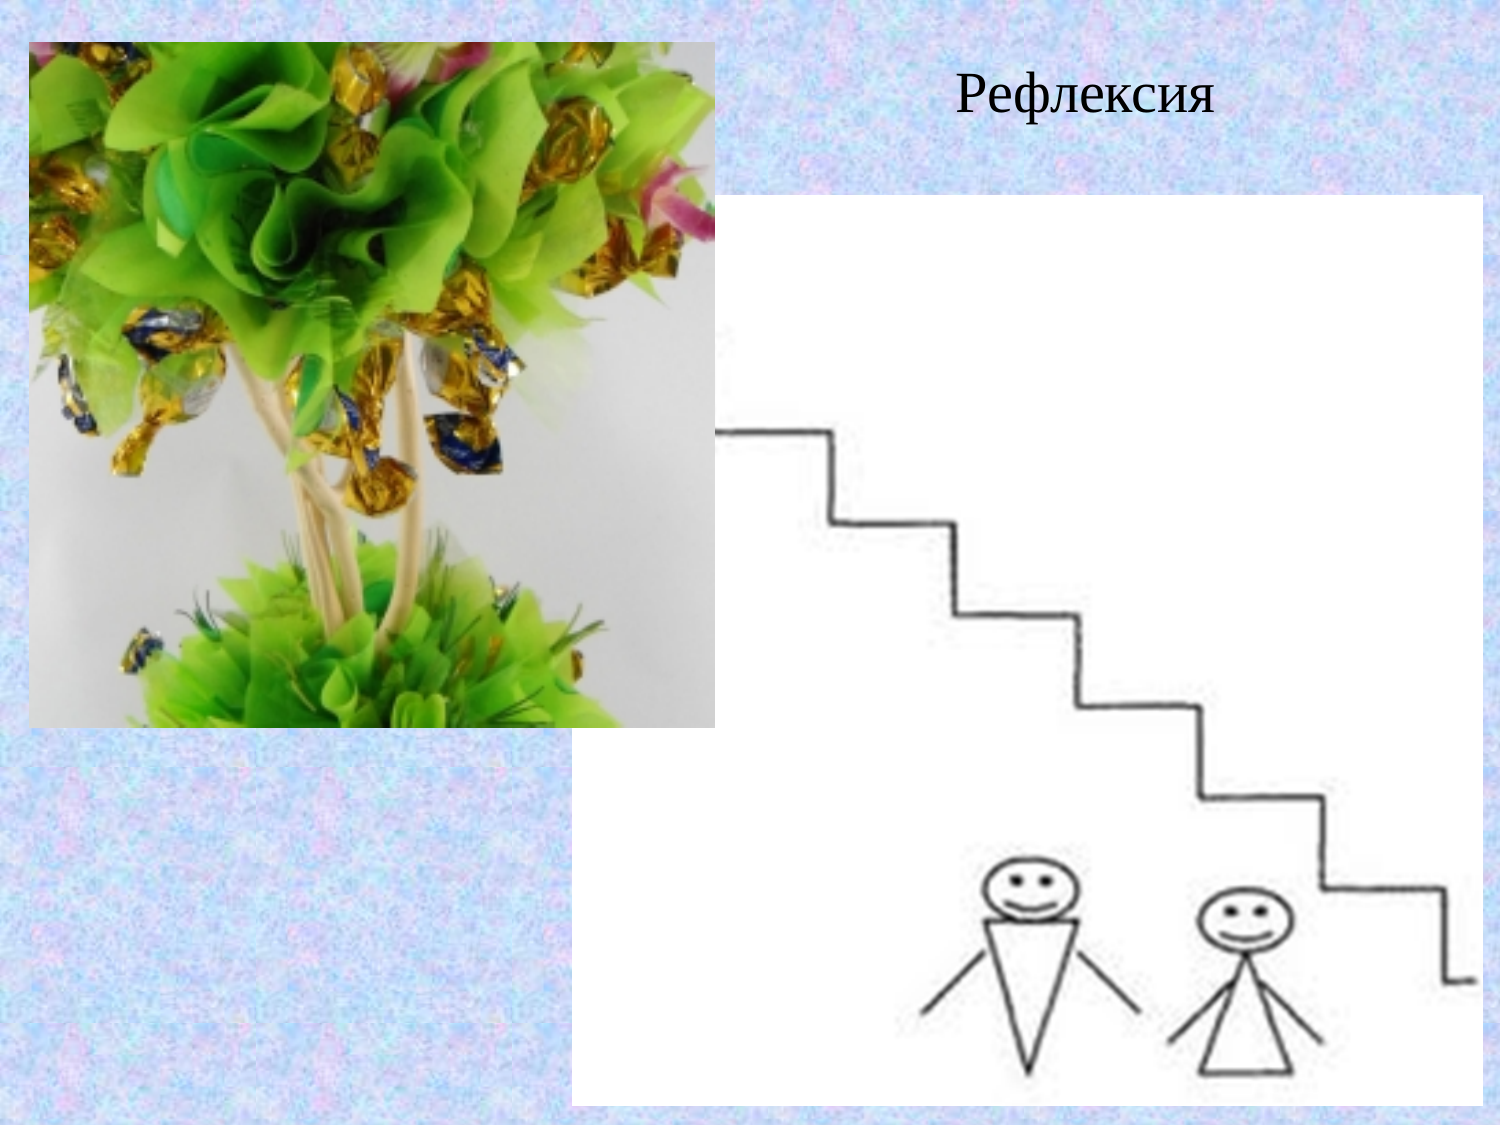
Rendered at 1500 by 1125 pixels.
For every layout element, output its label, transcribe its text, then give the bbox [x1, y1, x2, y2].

text_box Рефлексия [940, 47, 1239, 132]
picture [0, 0, 1500, 1125]
